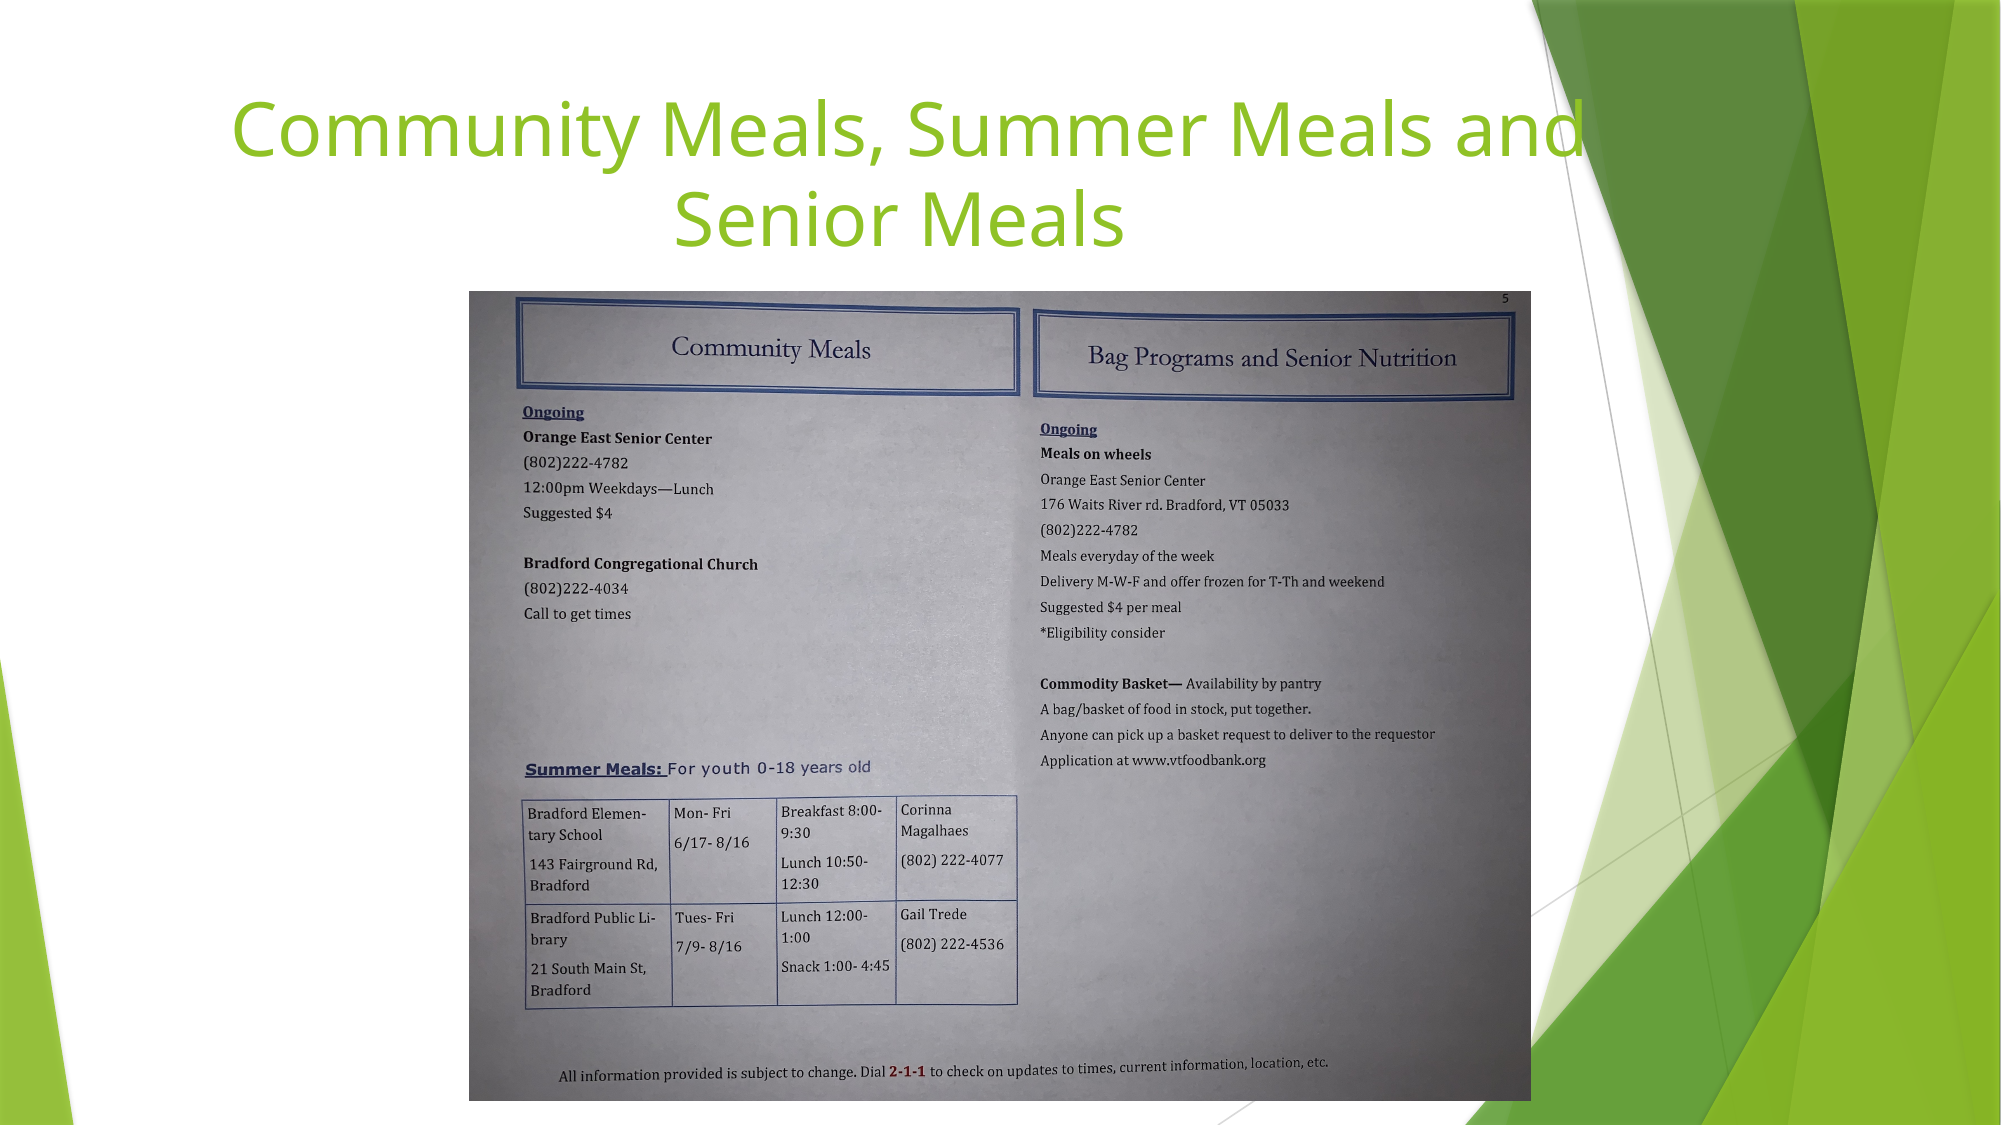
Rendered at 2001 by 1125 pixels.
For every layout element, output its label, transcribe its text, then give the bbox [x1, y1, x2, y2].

title Community Meals, Summer Meals and Senior Meals [204, 74, 1616, 292]
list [468, 290, 1532, 1102]
